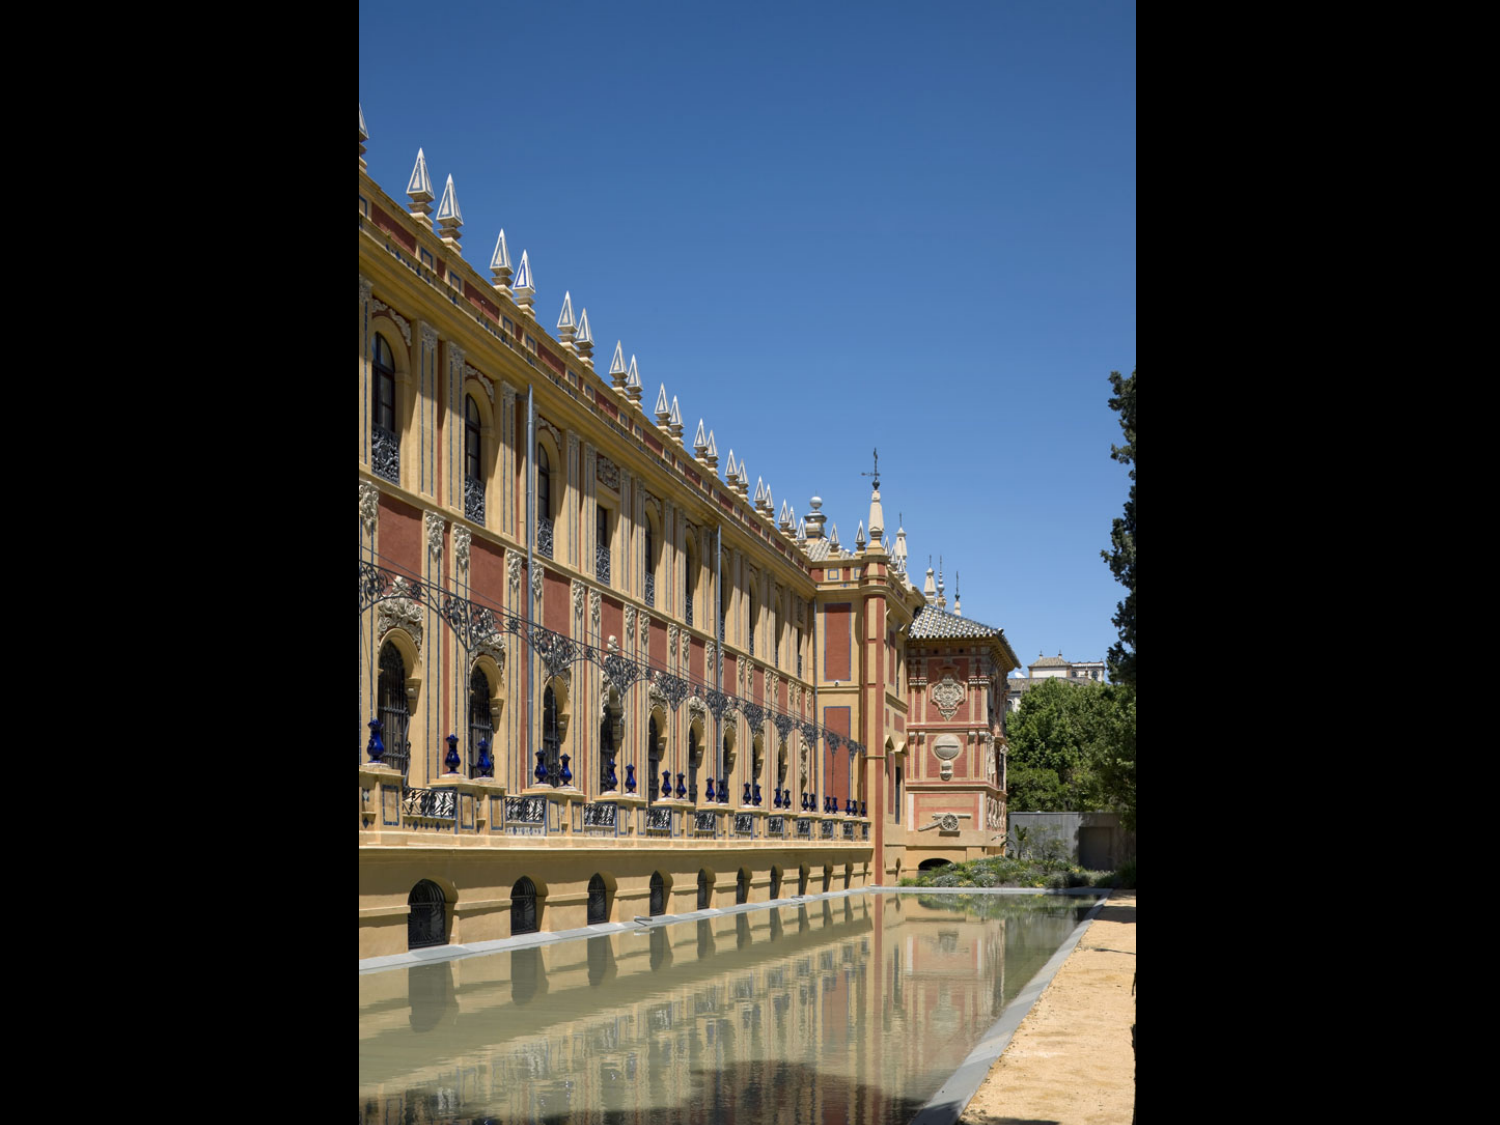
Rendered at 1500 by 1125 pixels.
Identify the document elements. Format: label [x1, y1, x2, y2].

picture [359, 0, 1136, 1125]
